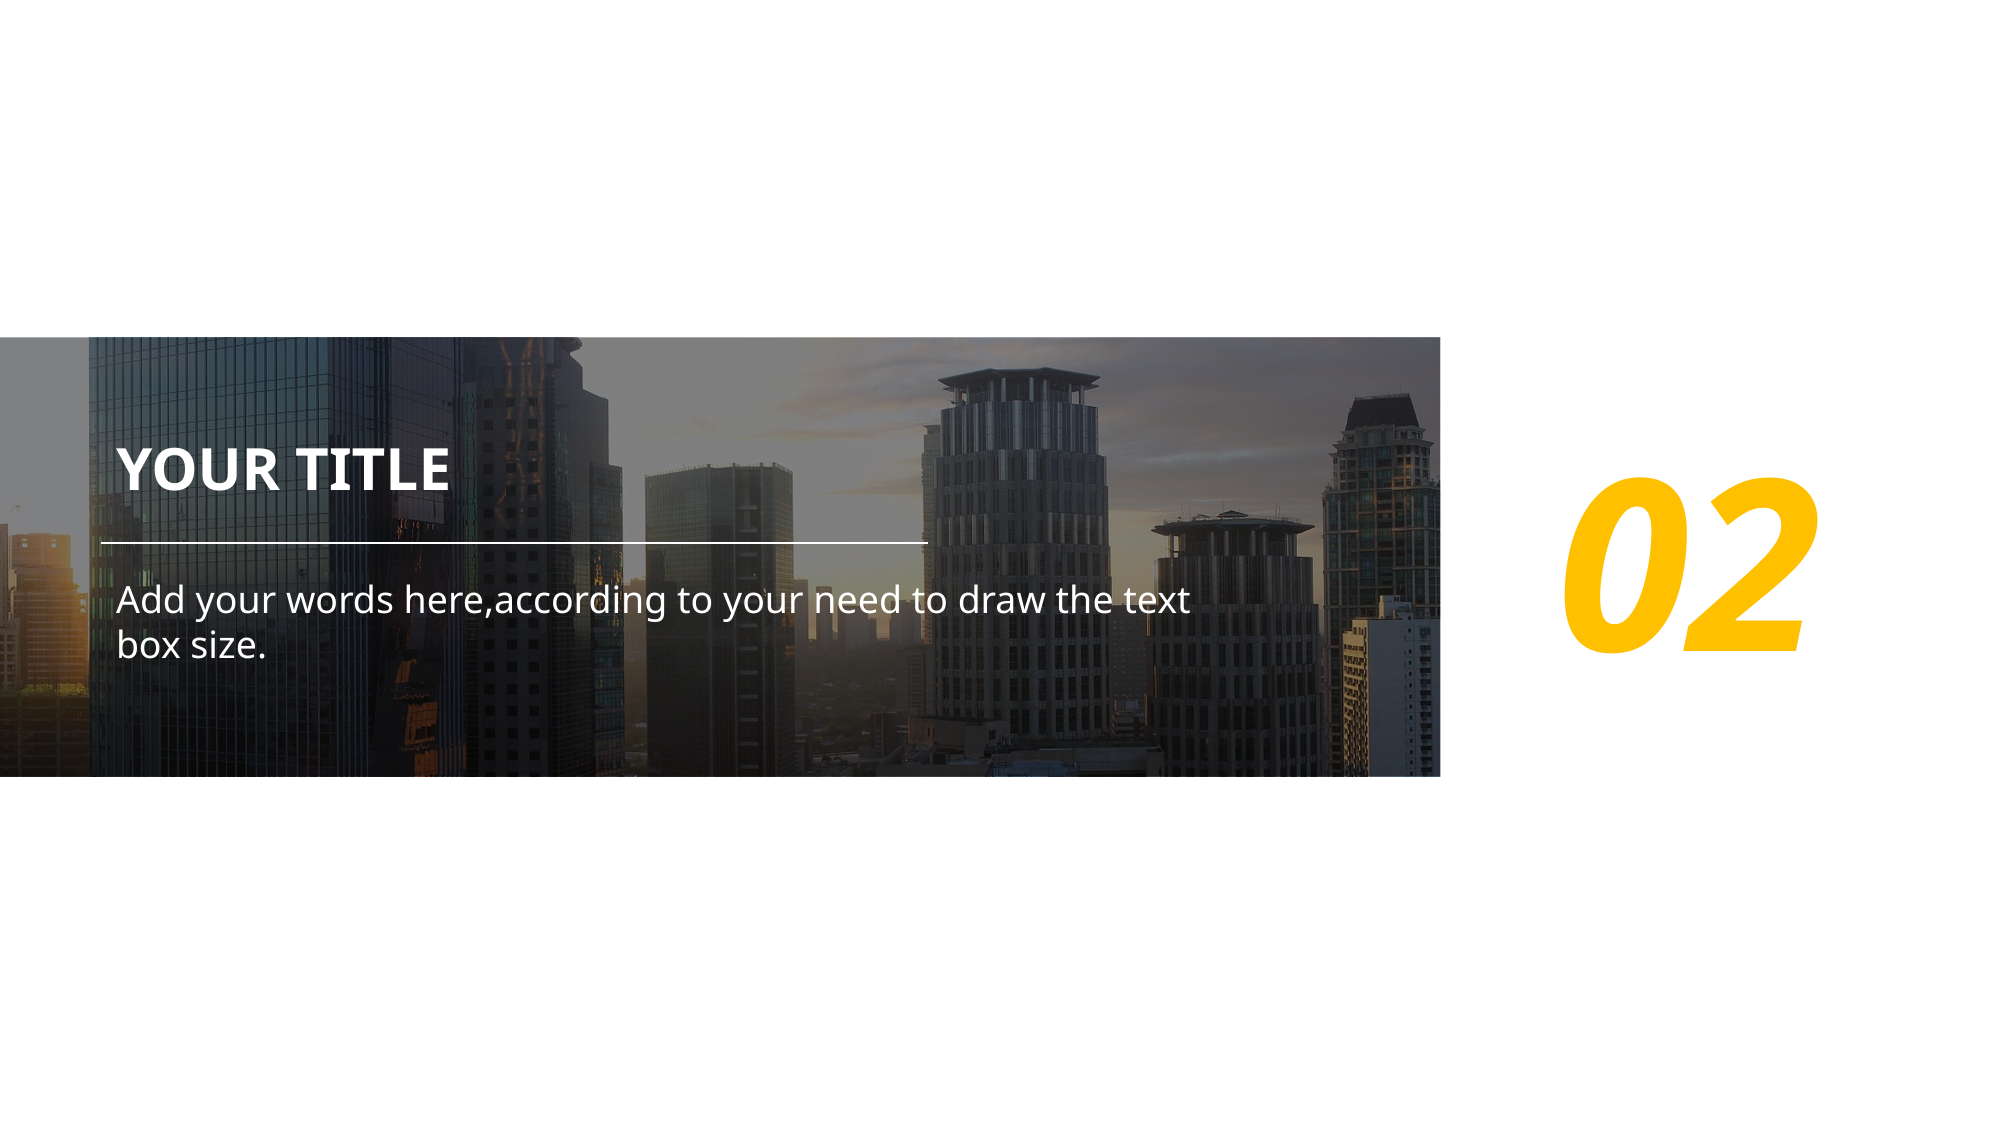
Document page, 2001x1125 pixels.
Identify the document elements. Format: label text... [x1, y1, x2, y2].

picture [0, 337, 1441, 777]
text_box 02 [1543, 404, 1928, 707]
